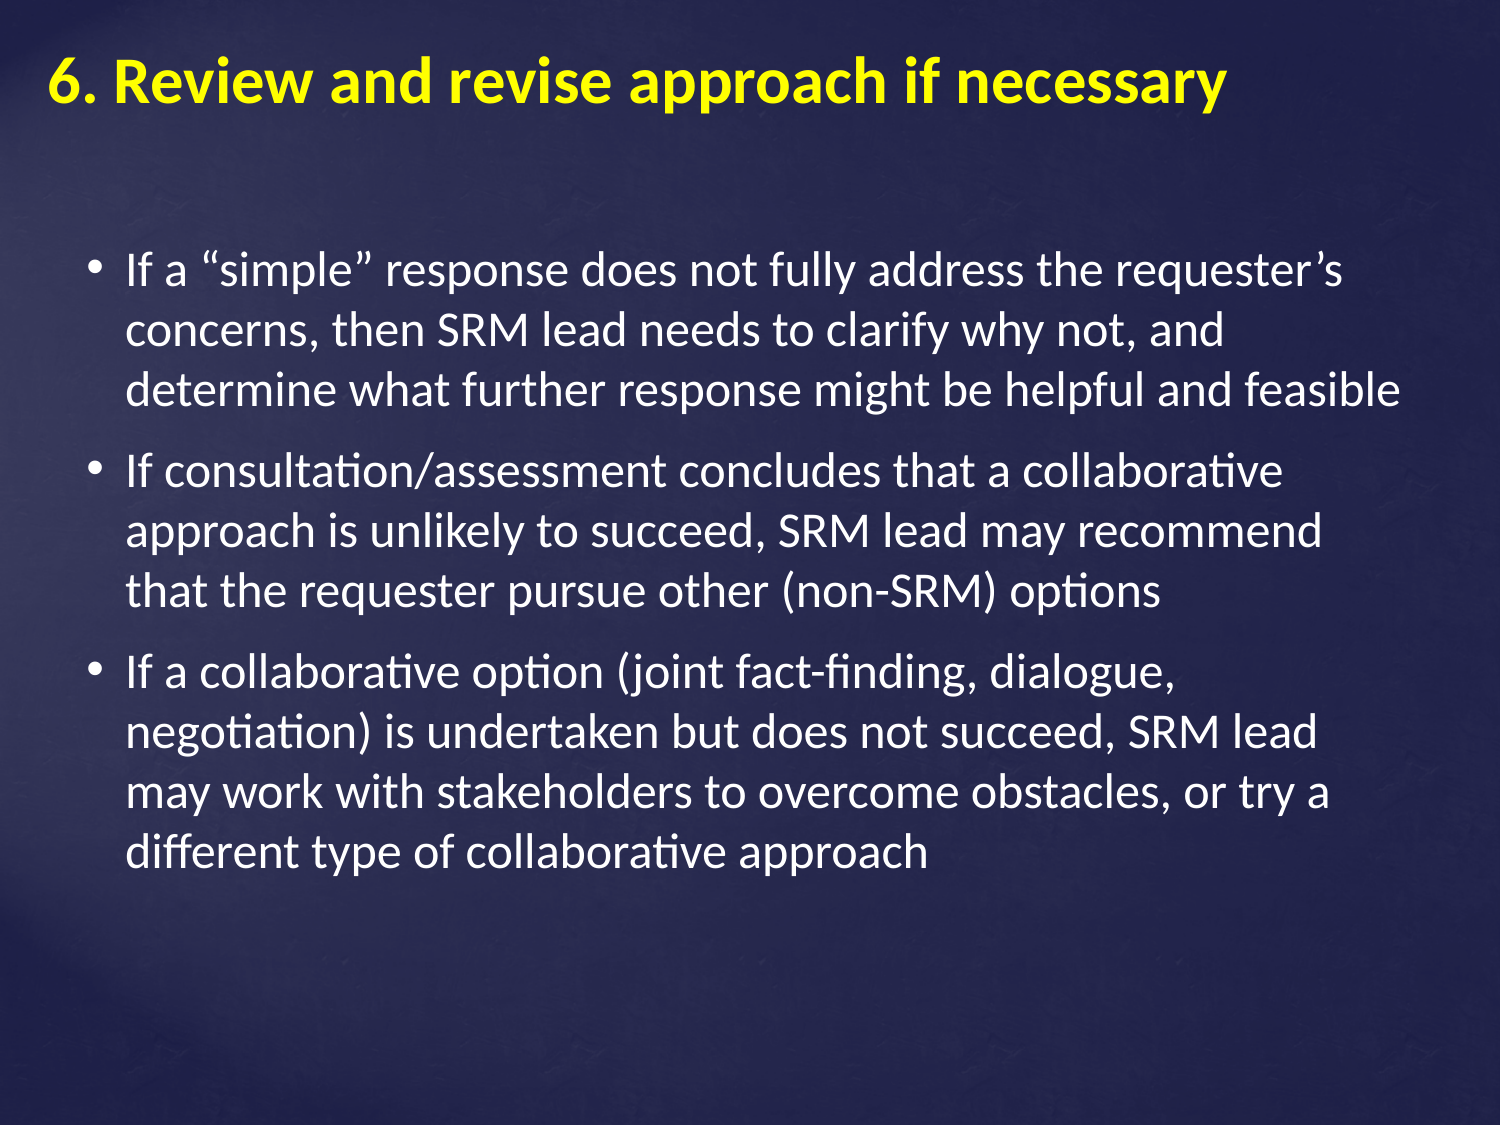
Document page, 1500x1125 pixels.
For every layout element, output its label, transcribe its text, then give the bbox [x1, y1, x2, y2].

title 6. Review and revise approach if necessary [29, 52, 1381, 125]
list If a “simple” response does not fully address the requester’s concerns, then SRM lead needs to clarify why not, and determine what further response might be helpful and feasible If consultation/assessment concludes that a collaborative approach is unlikely to succeed, SRM lead may recommend that the requester pursue other (non-SRM) options If a collaborative option (joint fact-finding, dialogue, negotiation) is undertaken but does not succeed, SRM lead may work with stakeholders to overcome obstacles, or try a different type of collaborative approach [68, 228, 1420, 938]
